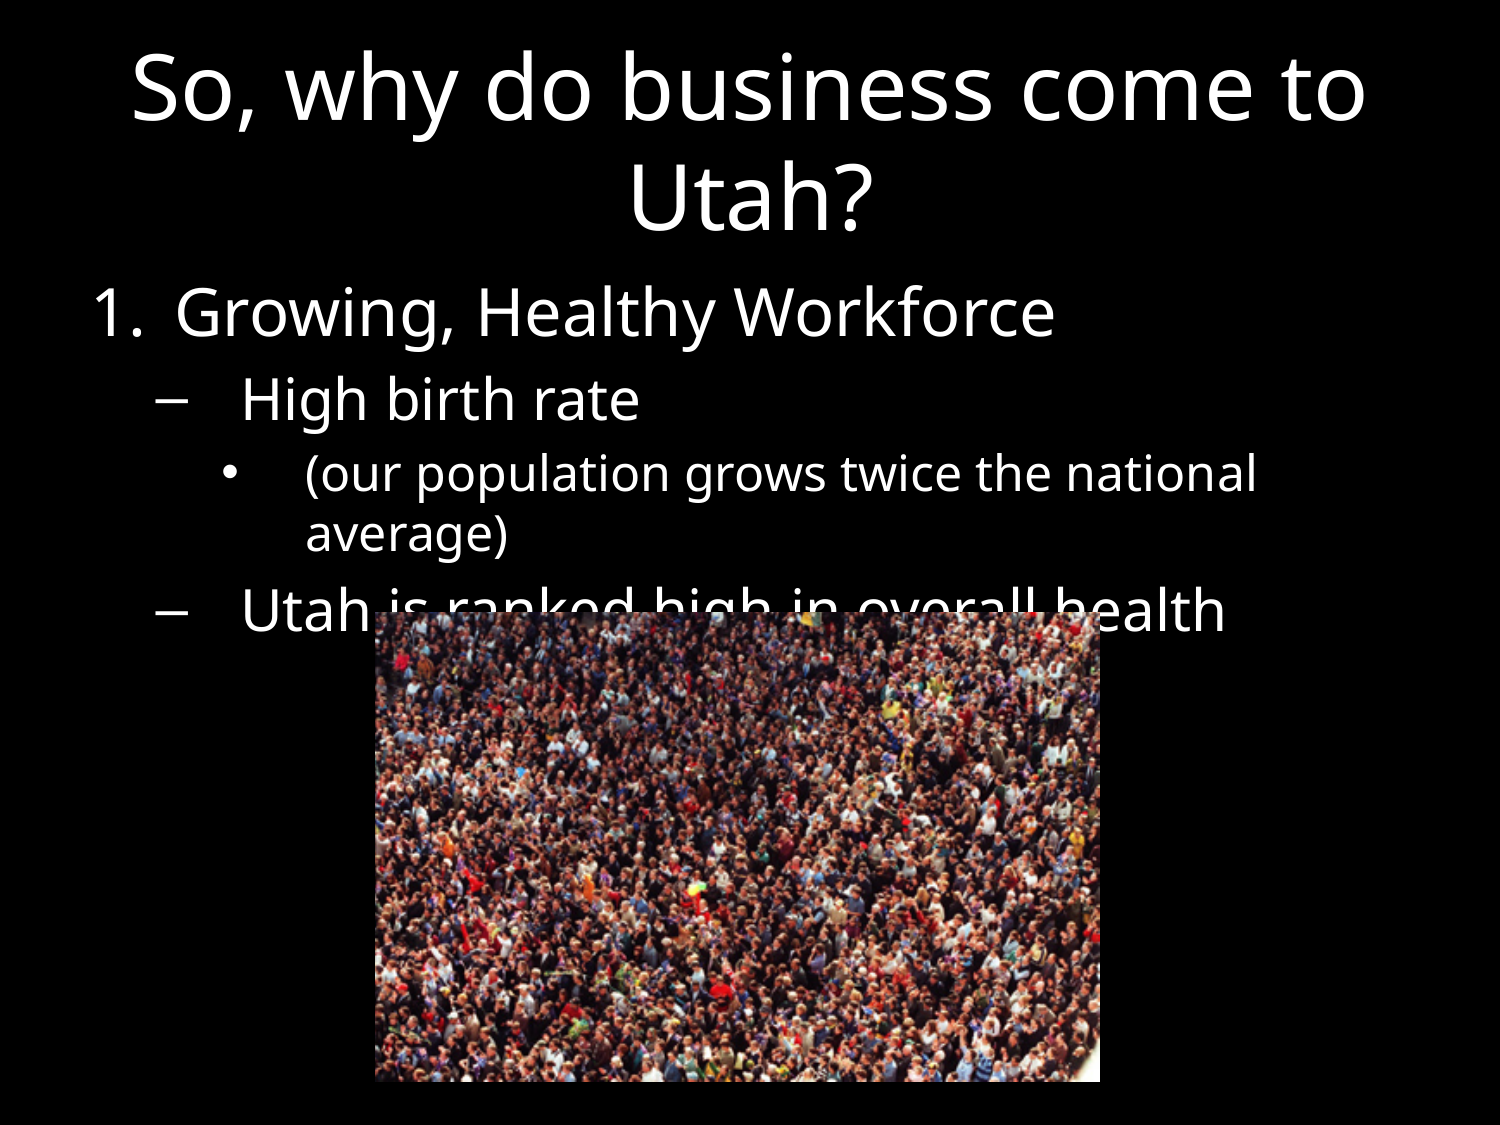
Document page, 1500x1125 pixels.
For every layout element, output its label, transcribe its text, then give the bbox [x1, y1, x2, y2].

picture [374, 612, 1101, 1083]
title So, why do business come to Utah? [75, 45, 1425, 233]
list Growing, Healthy Workforce High birth rate (our population grows twice the national average) Utah is ranked high in overall health [75, 262, 1425, 1005]
